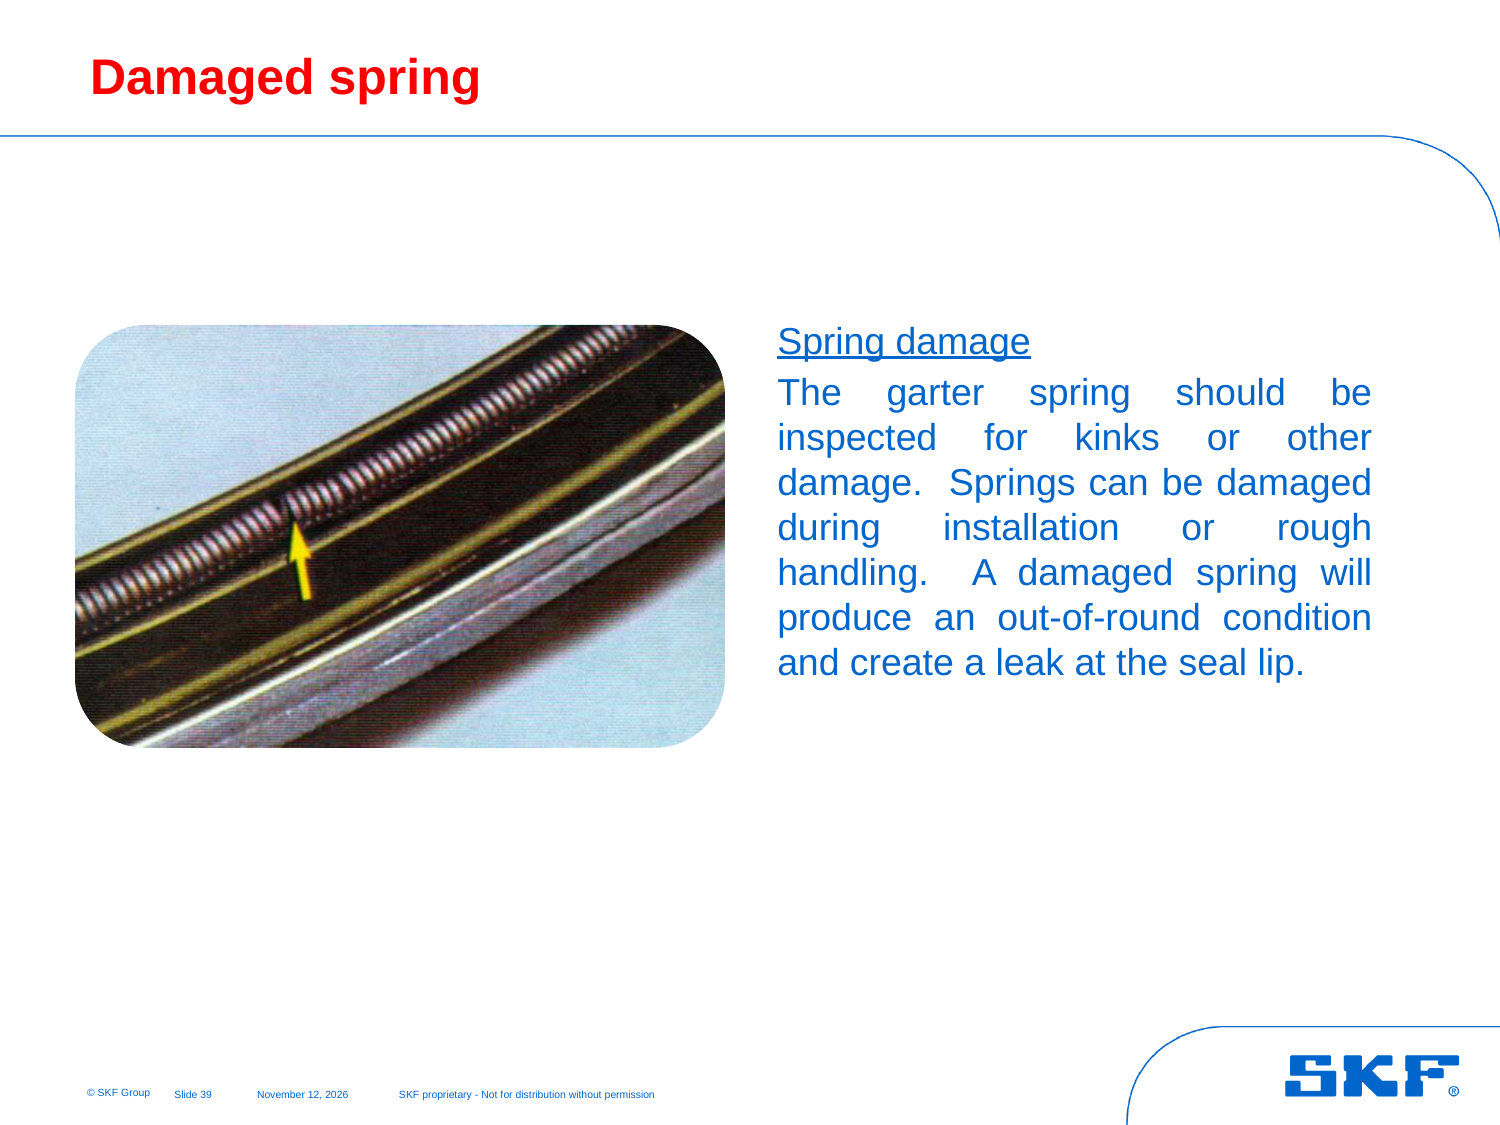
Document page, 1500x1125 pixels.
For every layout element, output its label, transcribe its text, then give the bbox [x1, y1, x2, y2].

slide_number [243, 1080, 383, 1109]
picture [0, 0, 1500, 250]
slide_number Slide 39 [159, 1080, 243, 1109]
picture [74, 324, 726, 749]
footer SKF proprietary - Not for distribution without permission [383, 1080, 739, 1109]
title Damaged spring [75, 30, 1425, 118]
text_box Spring damage The garter spring should be inspected for kinks or other damage. Springs can be damaged during installation or rough handling. A damaged spring will produce an out-of-round condition and create a leak at the seal lip. [762, 309, 1387, 935]
picture [1096, 994, 1500, 1125]
